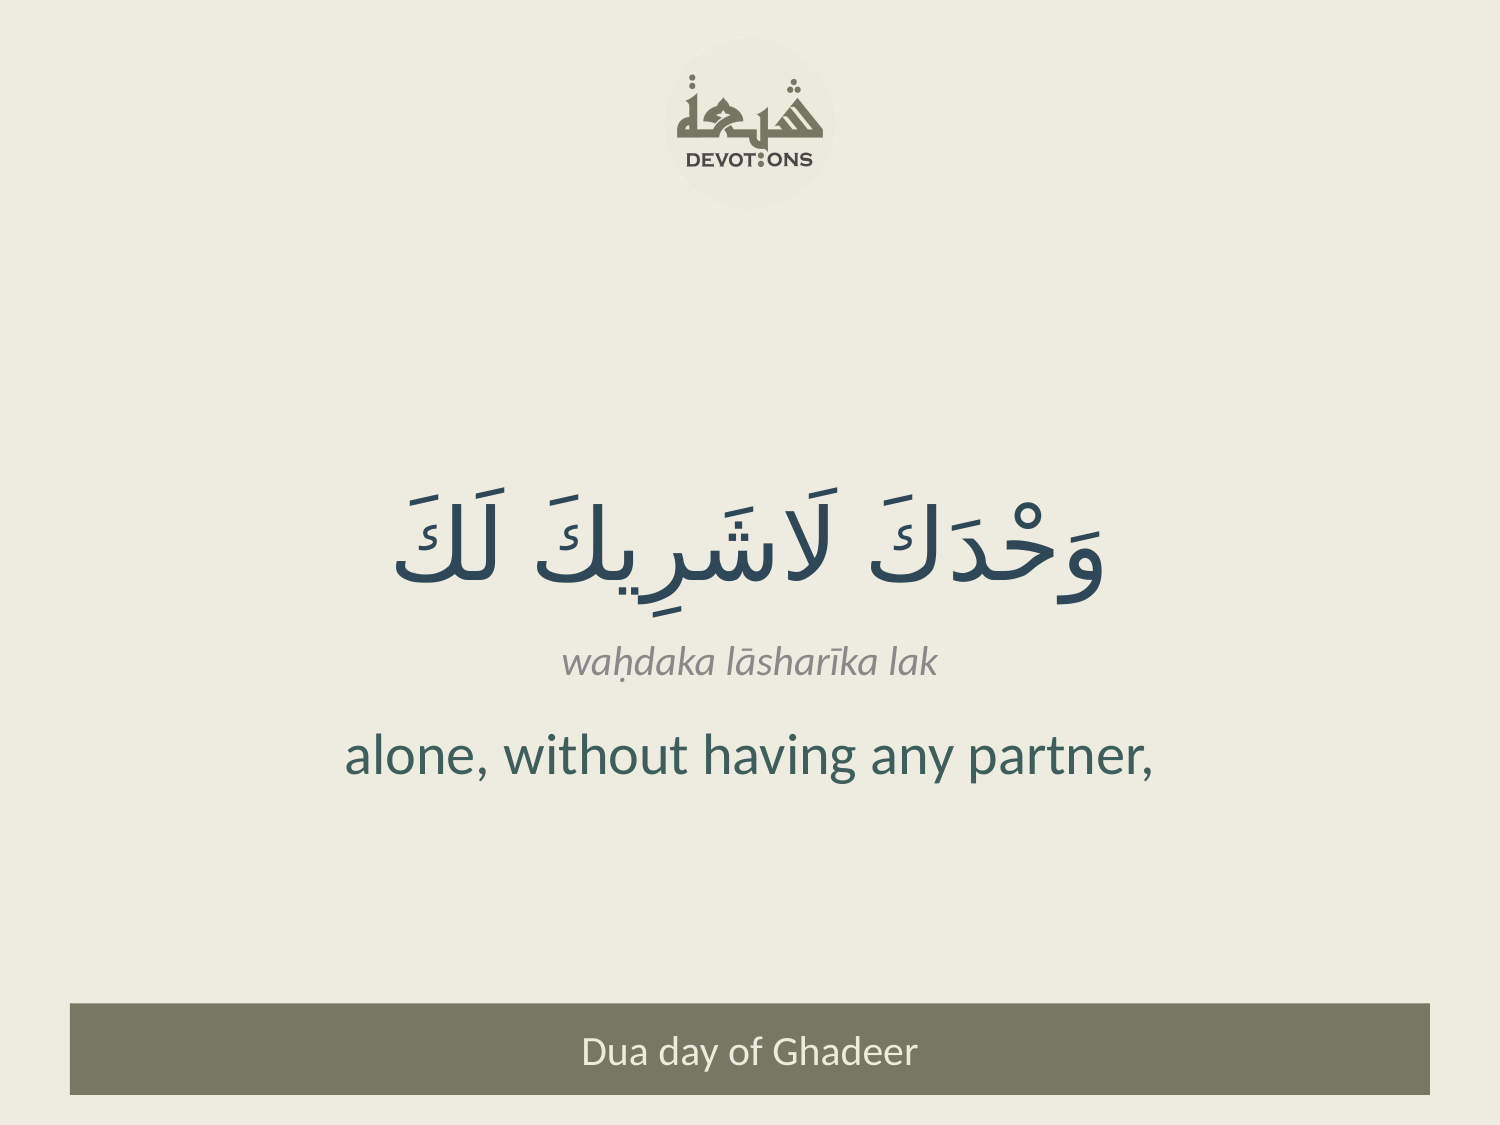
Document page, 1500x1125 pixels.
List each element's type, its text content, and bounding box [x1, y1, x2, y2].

list Dua day of Ghadeer [69, 1003, 1430, 1095]
list وَحْدَكَ لَاشَرِيكَ لَكَ waḥdaka lāsharīka lak alone, without having any partner, [69, 203, 1430, 1003]
picture [656, 29, 844, 203]
